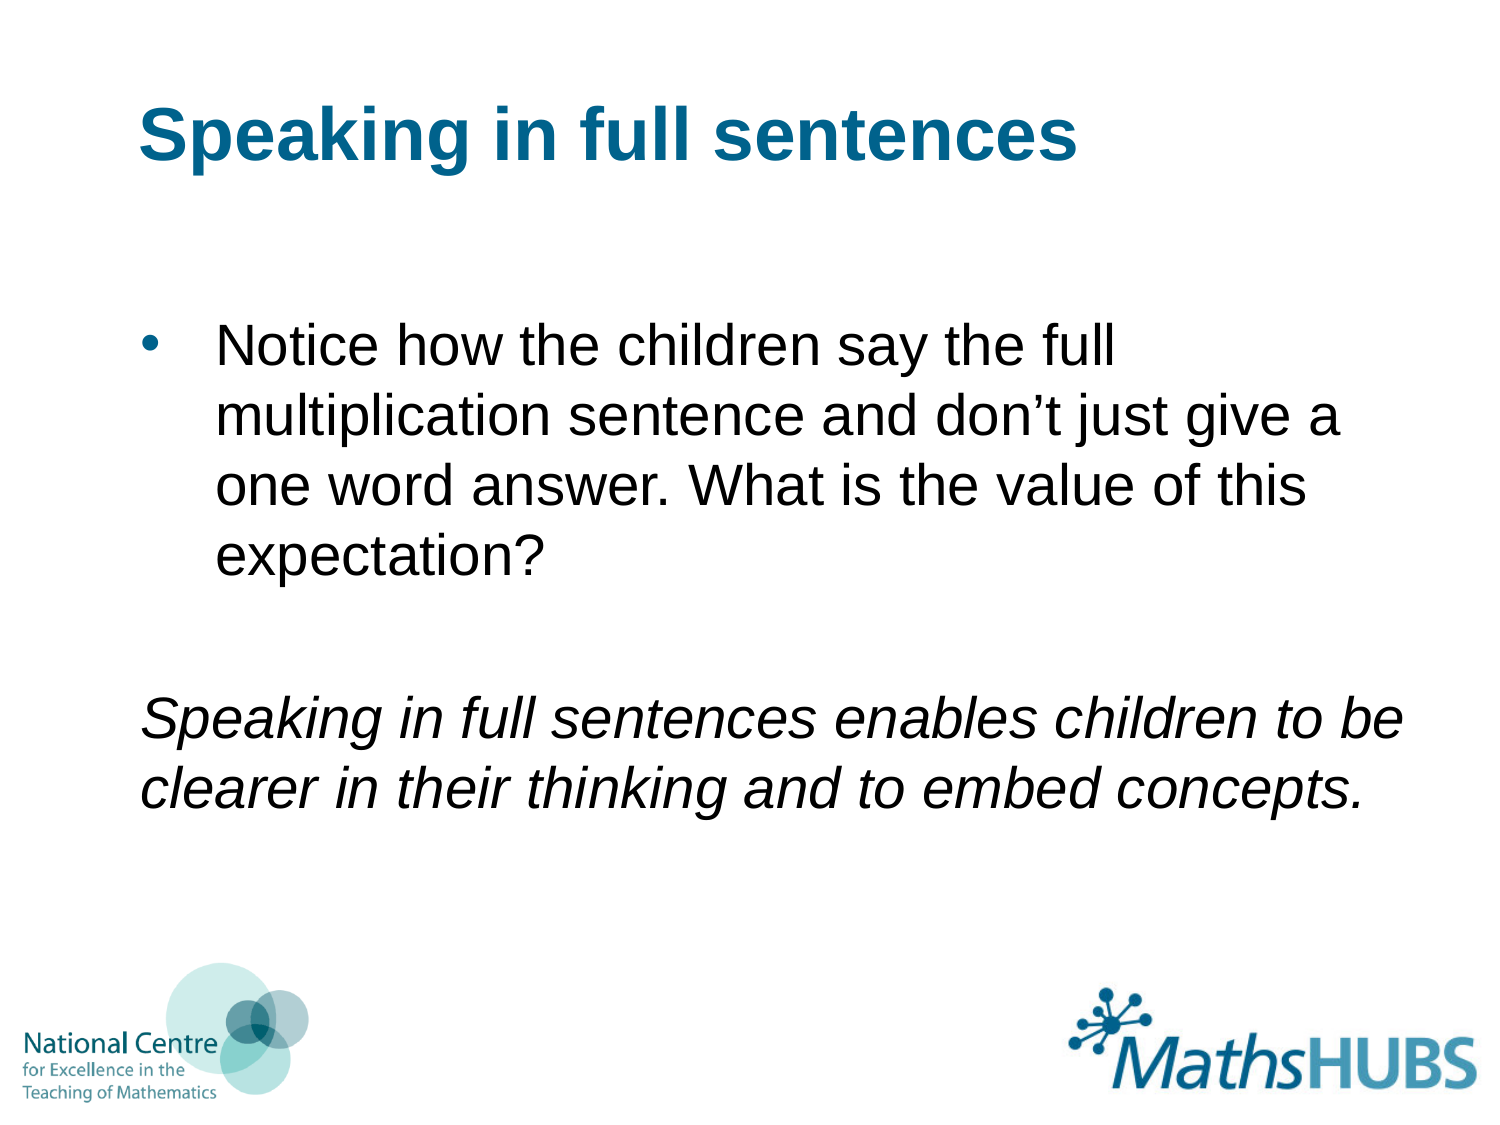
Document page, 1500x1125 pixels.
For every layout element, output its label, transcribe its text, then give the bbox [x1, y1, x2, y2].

picture [1043, 963, 1500, 1113]
picture [10, 952, 325, 1114]
list Notice how the children say the full multiplication sentence and don’t just give a one word answer. What is the value of this expectation? Speaking in full sentences enables children to be clearer in their thinking and to embed concepts. [125, 299, 1425, 975]
title Speaking in full sentences [123, 78, 1424, 266]
